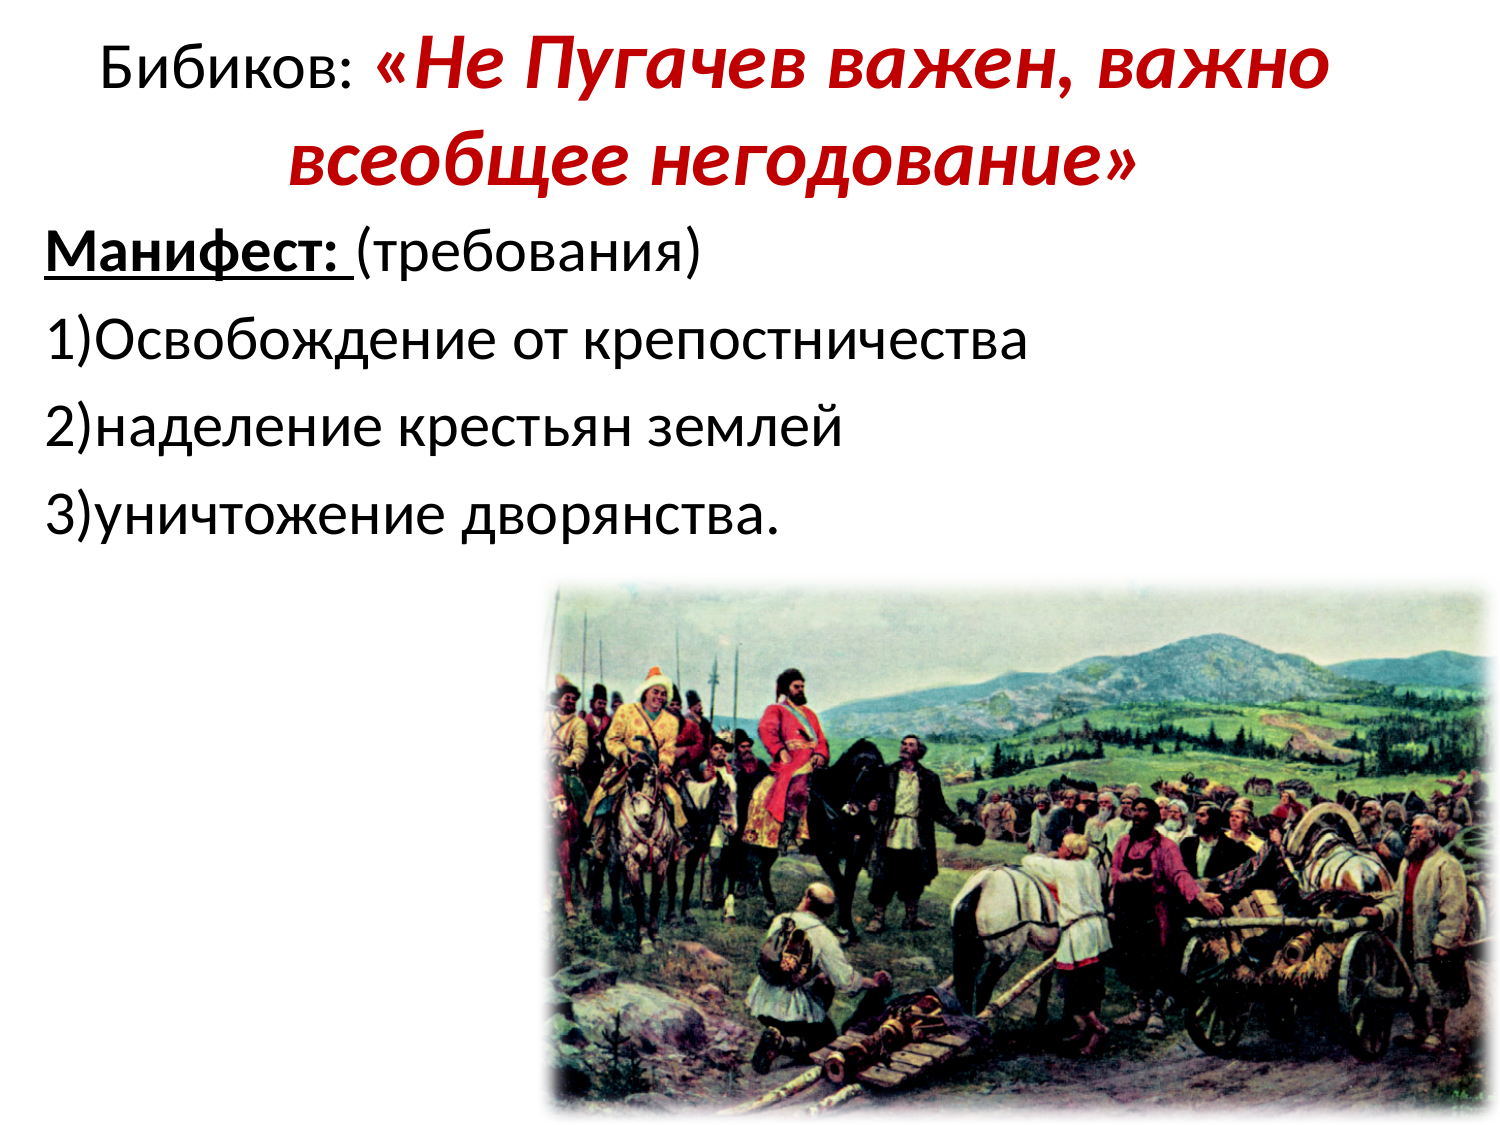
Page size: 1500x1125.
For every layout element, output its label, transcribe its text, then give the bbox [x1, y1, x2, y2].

title Бибиков: «Не Пугачев важен, важно всеобщее негодование» [41, 0, 1392, 211]
picture [537, 572, 1500, 1125]
list Манифест: (требования) 1)Освобождение от крепостничества 2)наделение крестьян землей 3)уничтожение дворянства. [29, 201, 1380, 945]
